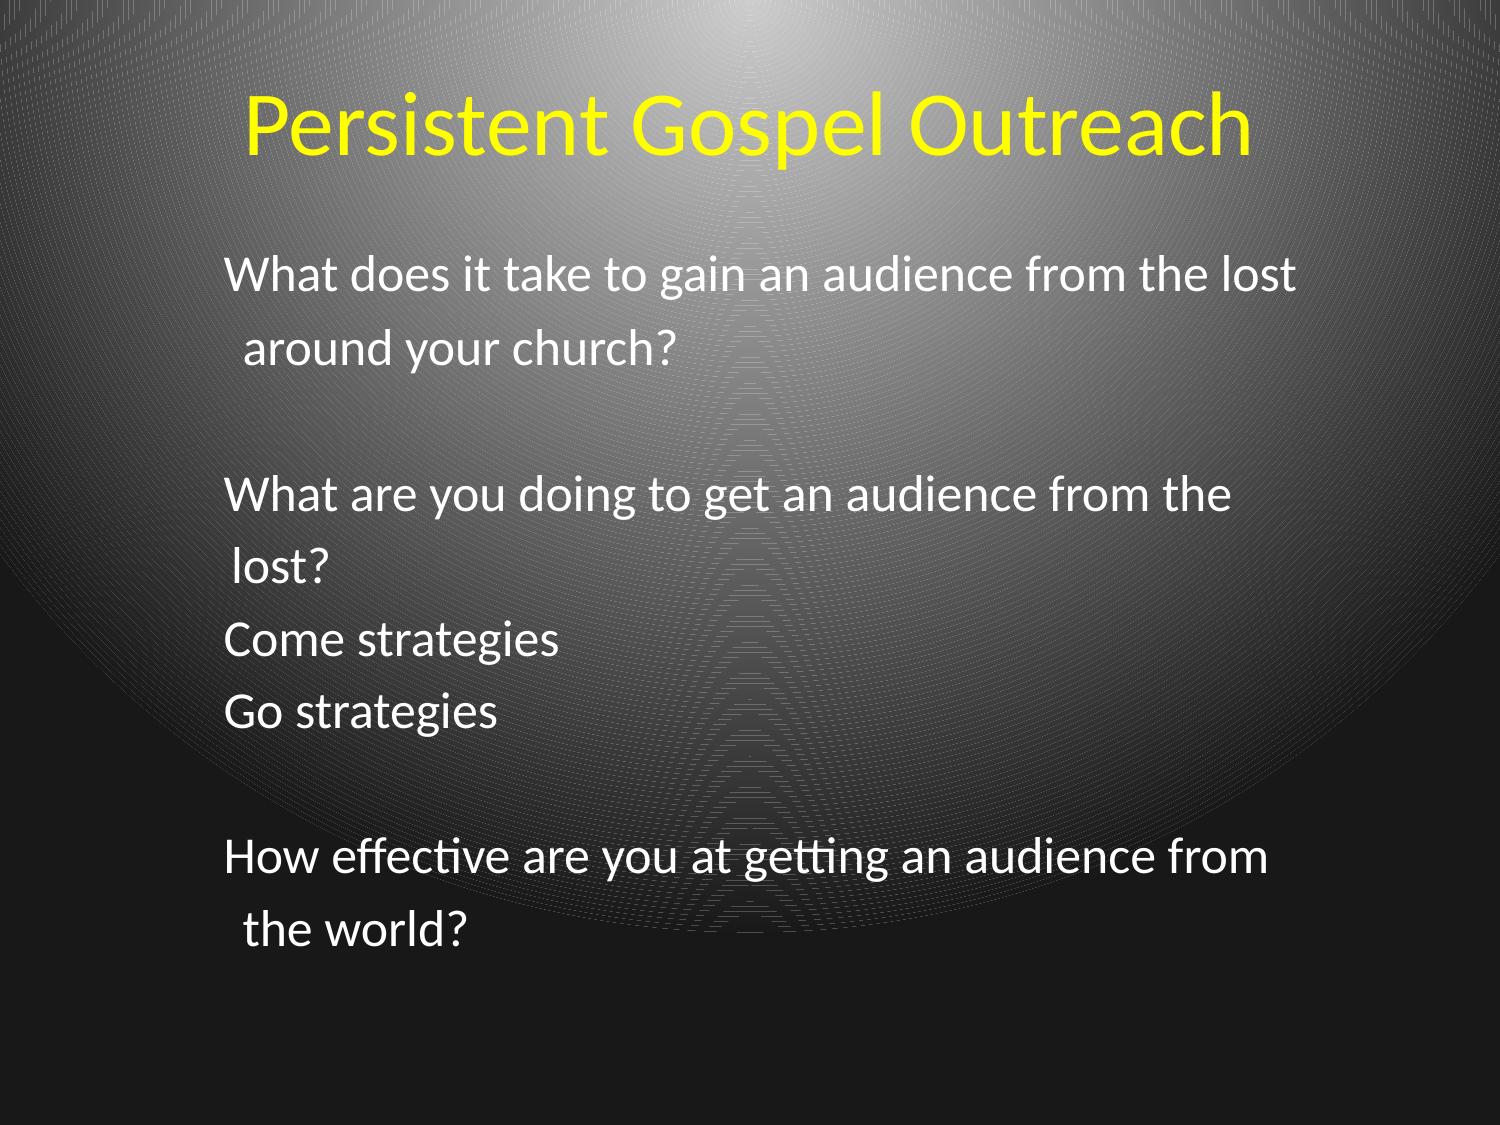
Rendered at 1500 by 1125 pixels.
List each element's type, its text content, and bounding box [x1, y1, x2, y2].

list What does it take to gain an audience from the lost around your church? What are you doing to get an audience from the lost? Come strategies Go strategies How effective are you at getting an audience from the world? [75, 224, 1425, 1125]
title Persistent Gospel Outreach [75, 24, 1425, 213]
